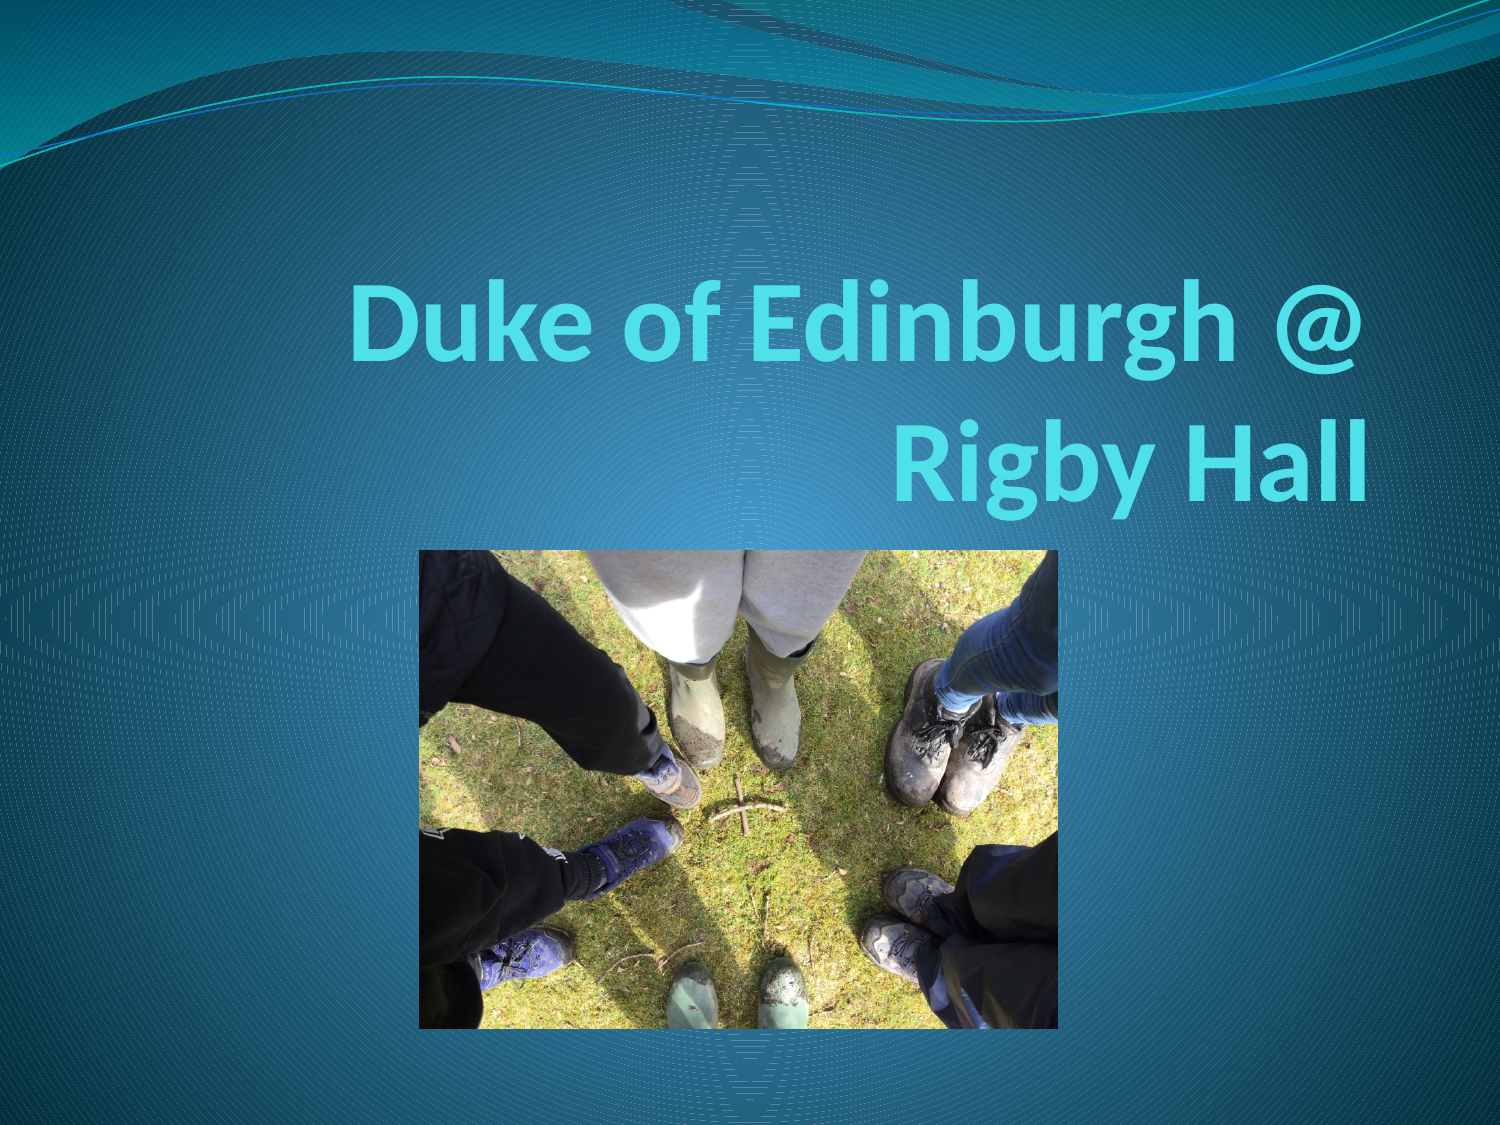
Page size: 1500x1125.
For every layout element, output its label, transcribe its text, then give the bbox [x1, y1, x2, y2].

picture [418, 550, 1058, 1030]
title Duke of Edinburgh @ Rigby Hall [87, 224, 1376, 525]
